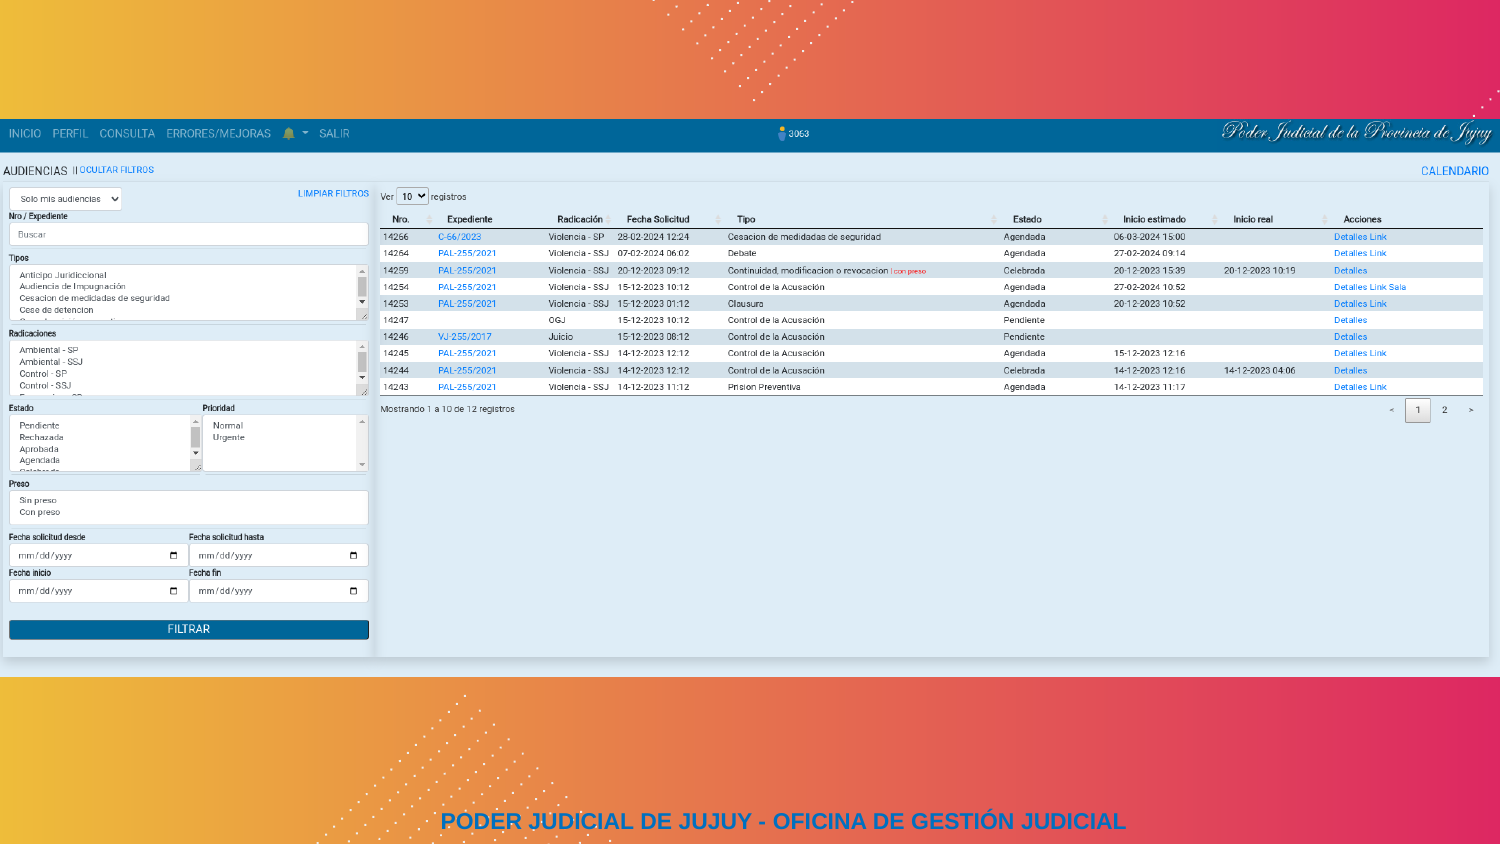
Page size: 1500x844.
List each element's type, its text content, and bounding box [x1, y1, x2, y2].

picture [0, 153, 1500, 677]
picture [285, 129, 293, 139]
picture [779, 133, 785, 140]
text_box PODER JUDICIAL DE JUJUY - OFICINA DE GESTIÓN JUDICIAL [425, 798, 1214, 829]
